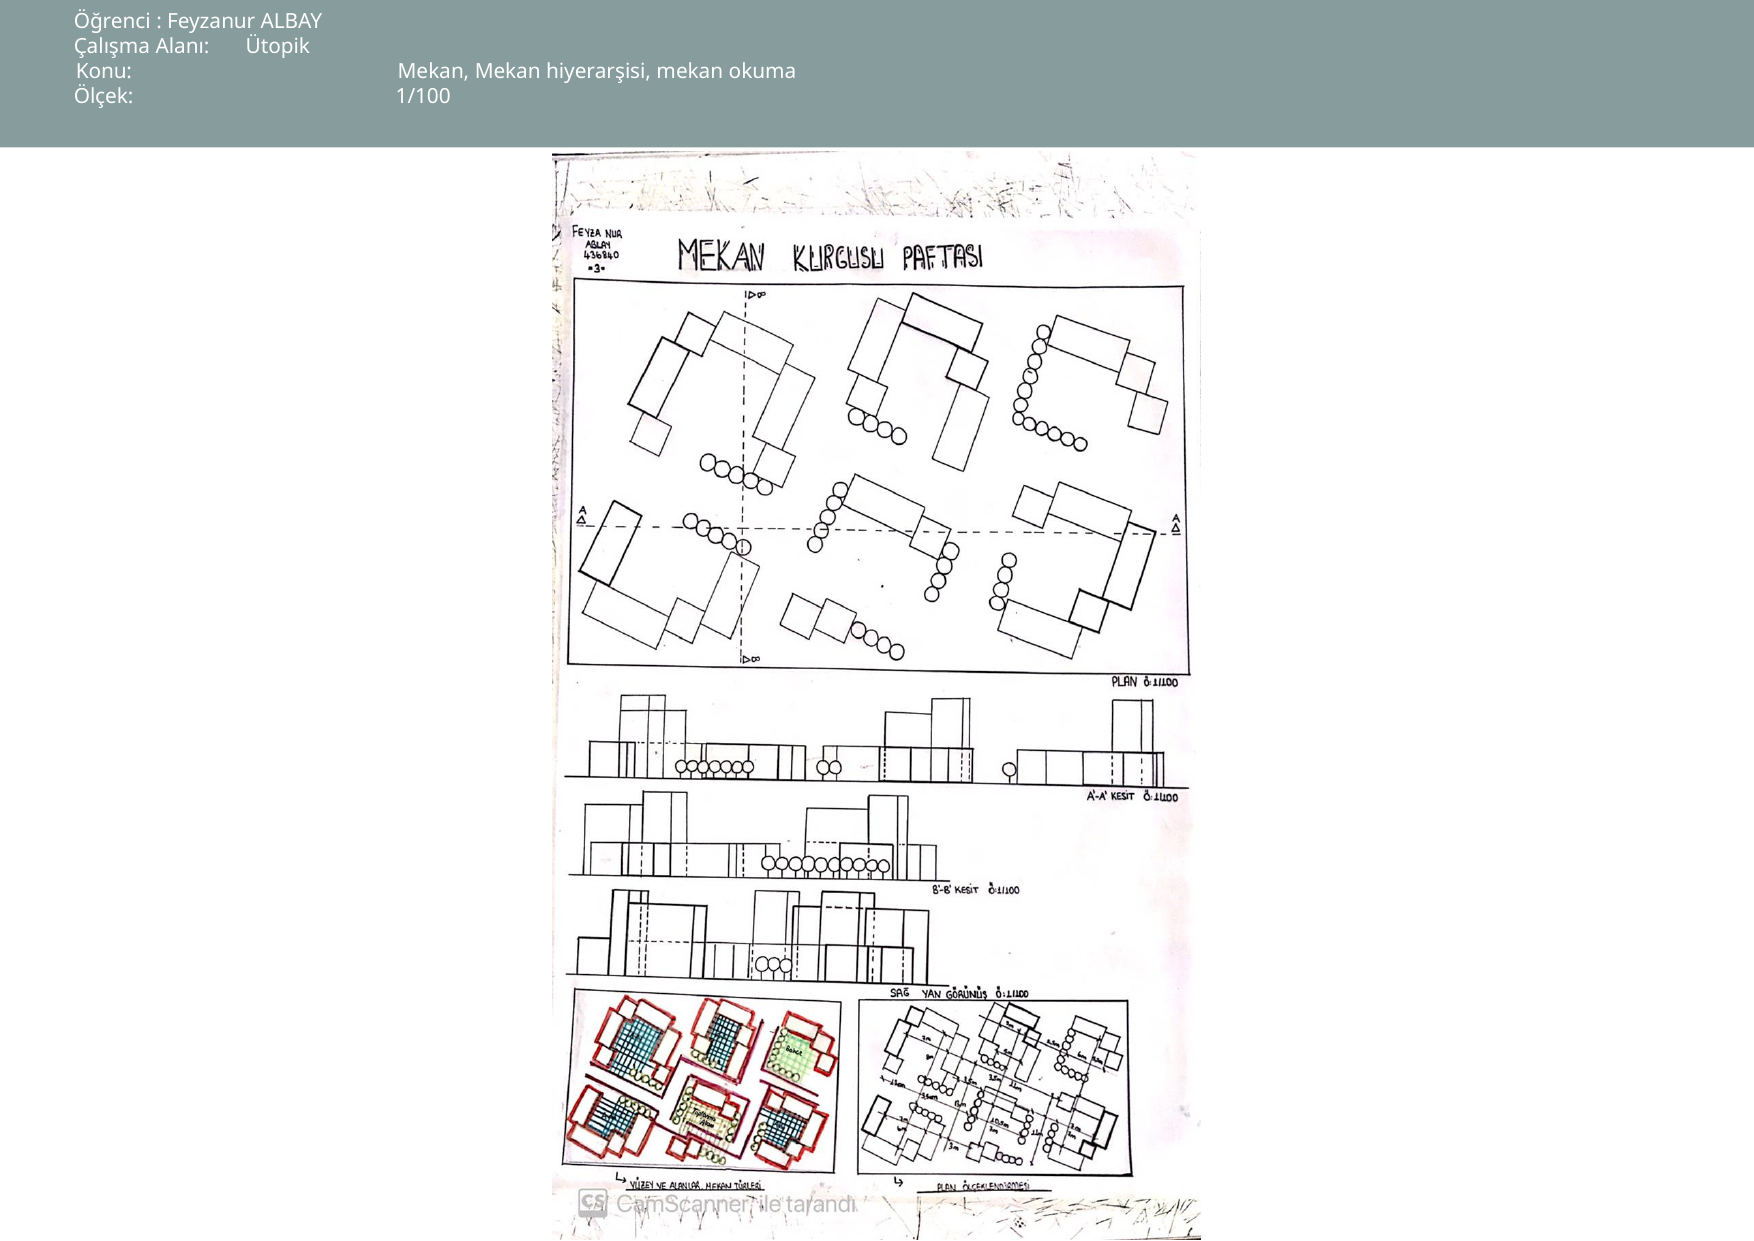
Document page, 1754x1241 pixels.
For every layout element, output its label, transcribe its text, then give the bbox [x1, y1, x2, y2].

text_box Öğrenci : Feyzanur ALBAY Çalışma Alanı: Ütopik Konu: Mekan, Mekan hiyerarşisi, mekan okuma Ölçek: 1/100 [59, 0, 1754, 115]
text_box [0, 0, 1754, 148]
picture [552, 151, 1201, 1241]
